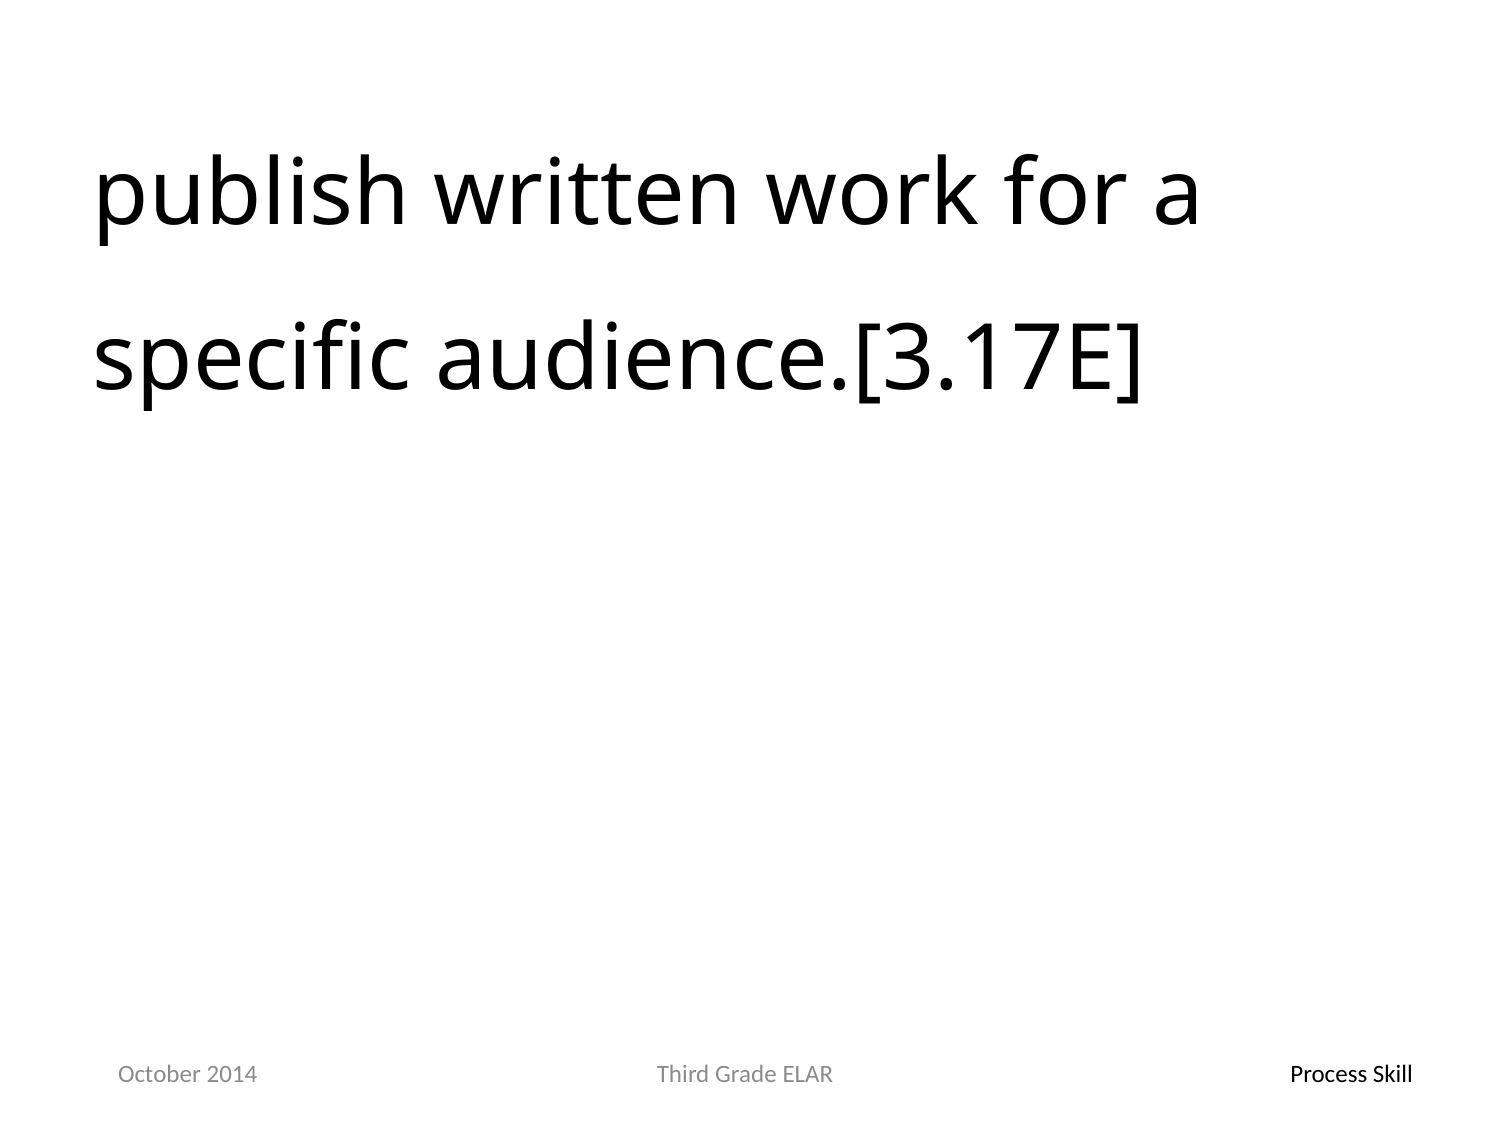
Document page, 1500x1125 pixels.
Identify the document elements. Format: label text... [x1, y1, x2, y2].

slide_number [103, 1042, 441, 1103]
subtitle publish written work for a specific audience.[3.17E] [78, 70, 1429, 1014]
footer Third Grade ELAR [492, 1042, 999, 1103]
